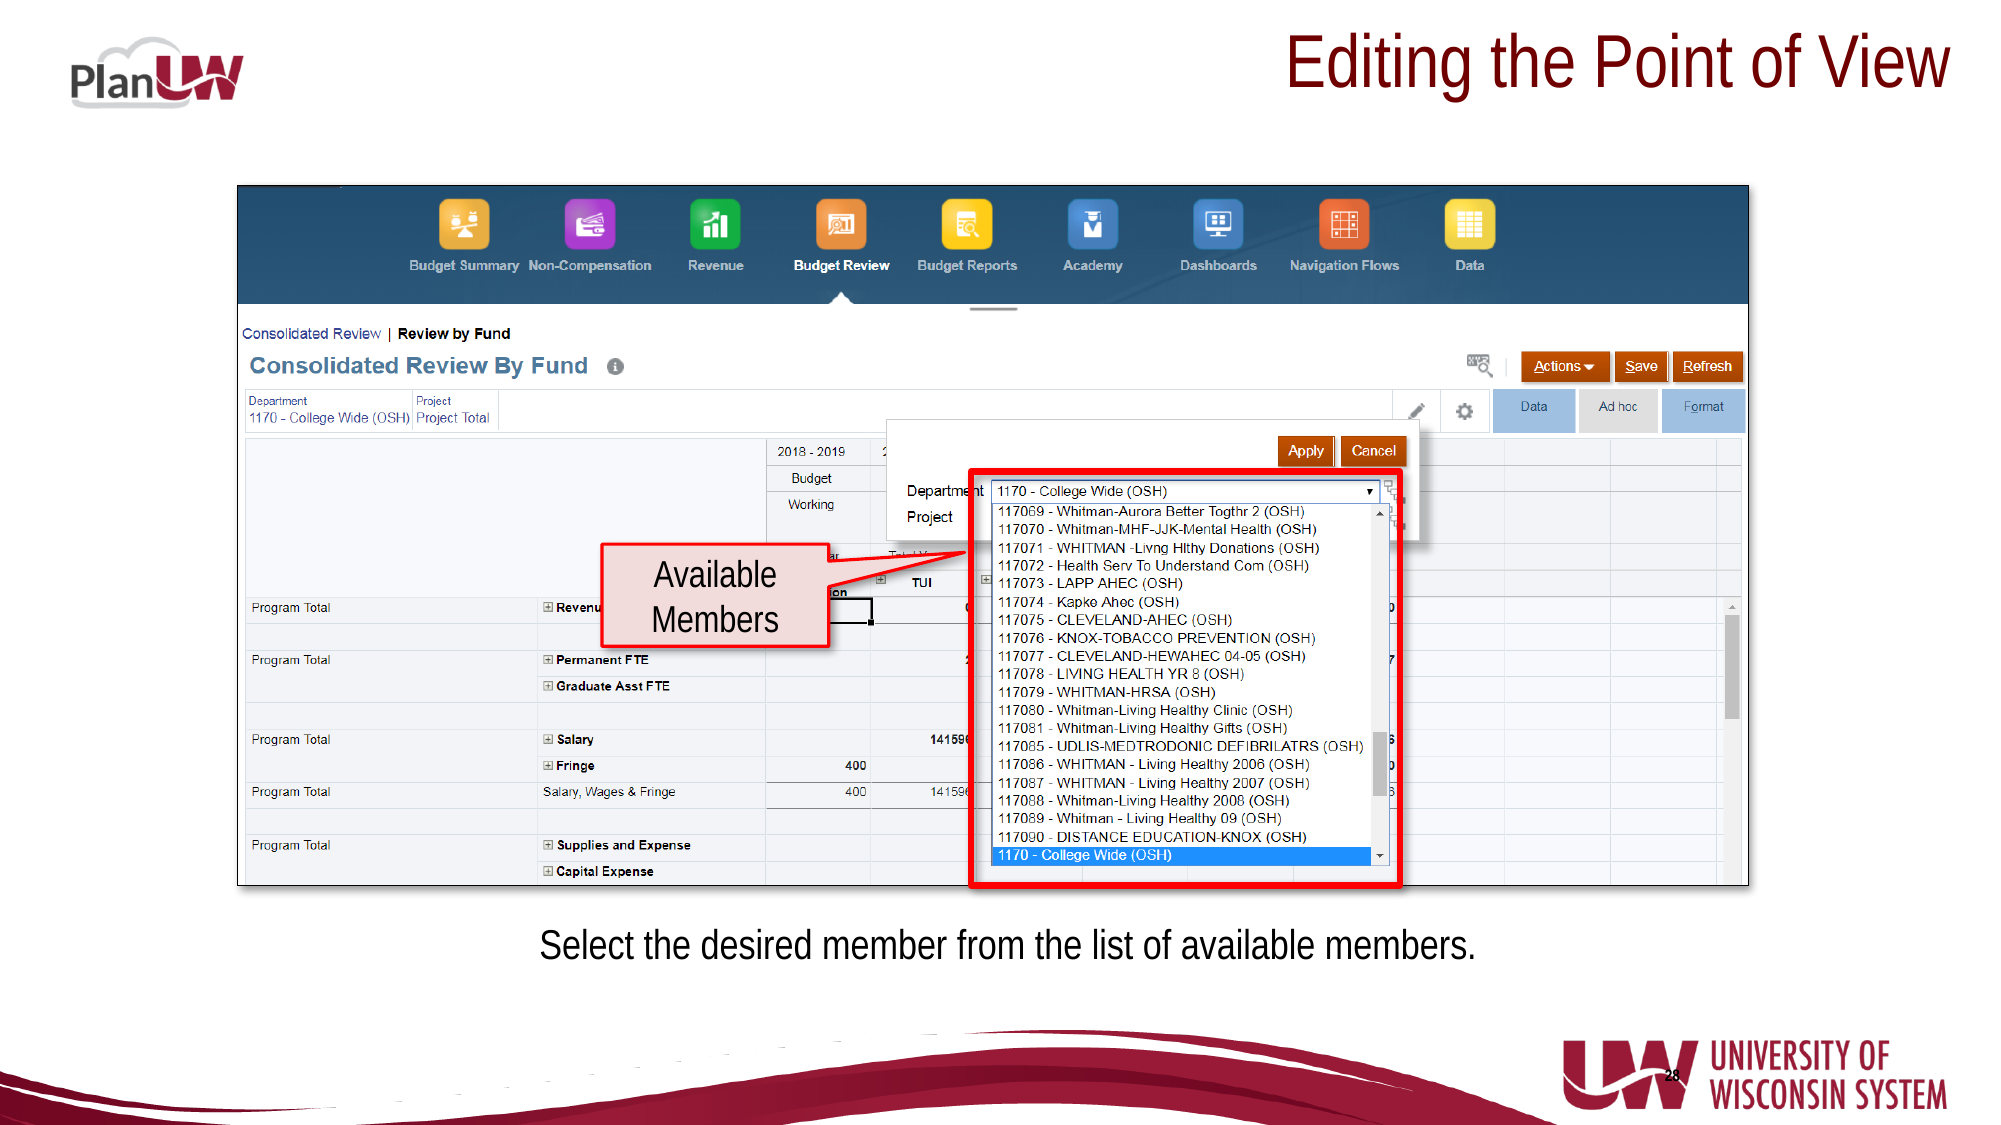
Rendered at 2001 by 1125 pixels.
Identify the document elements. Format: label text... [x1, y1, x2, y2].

text_box Editing the Point of View [466, 12, 1967, 103]
picture [0, 988, 1967, 1125]
text_box 28 [1649, 1057, 1710, 1088]
picture [237, 185, 1749, 886]
picture [57, 22, 250, 115]
text_box Select the desired member from the list of available members. [524, 910, 1513, 975]
